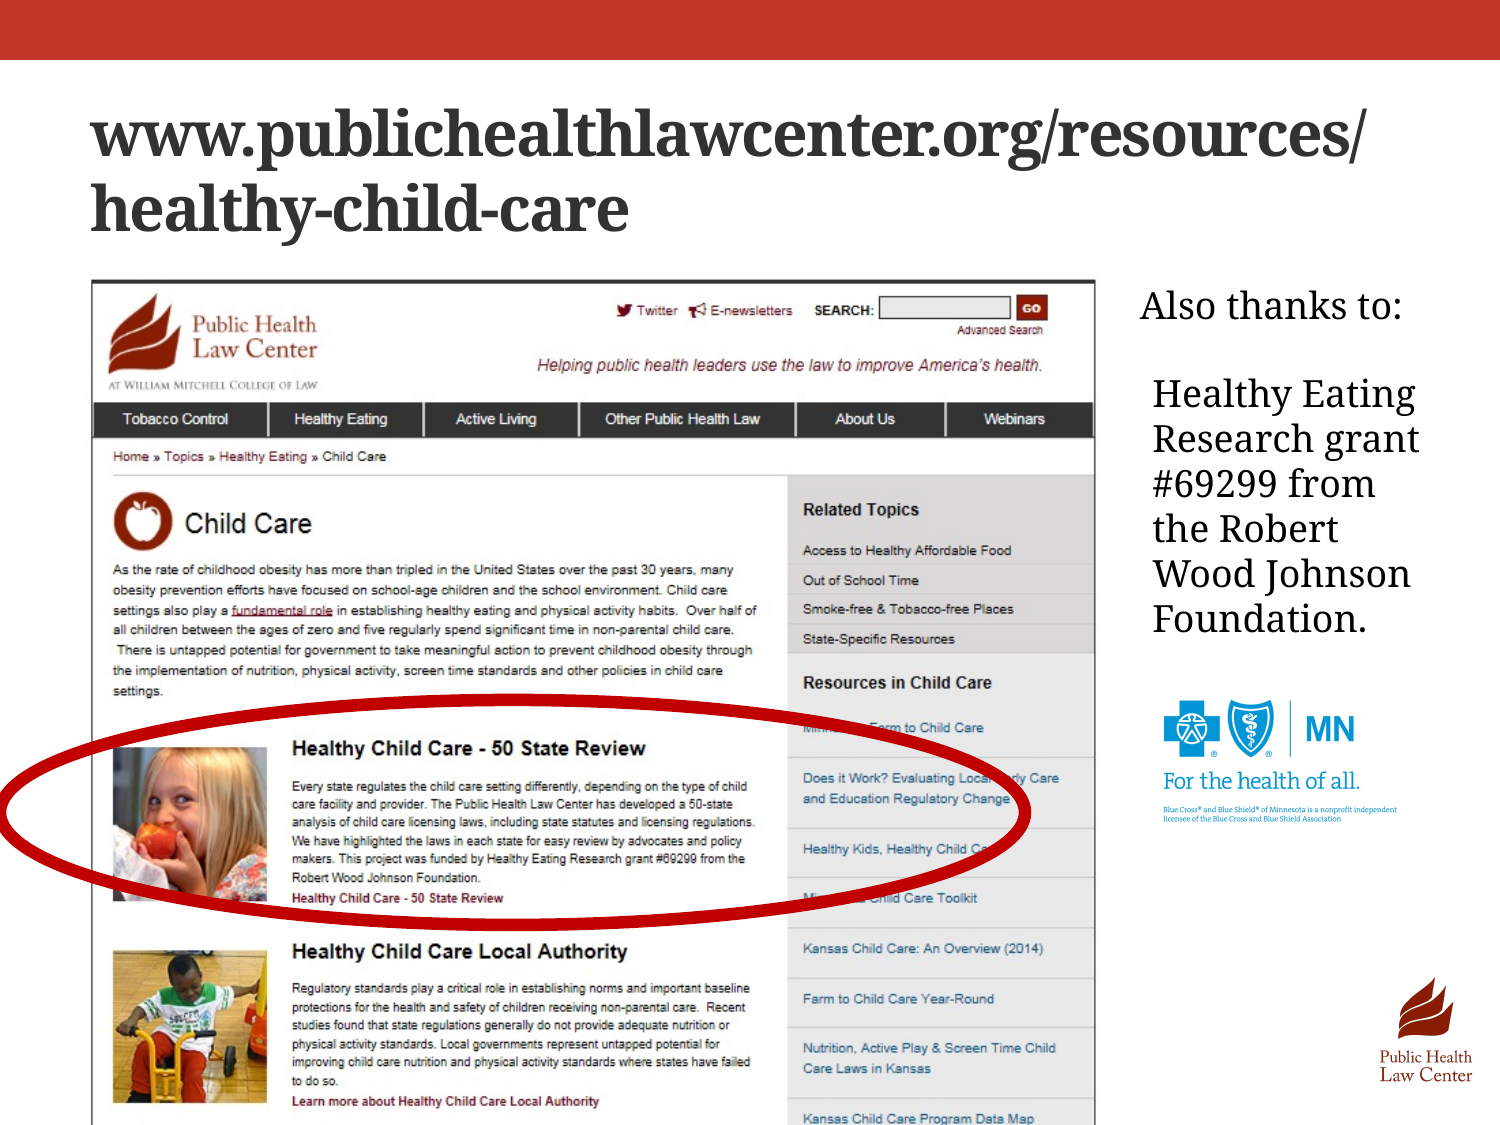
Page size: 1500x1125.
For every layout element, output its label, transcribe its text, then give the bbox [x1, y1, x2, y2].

title www.publichealthlawcenter.org/resources/healthy-child-care [75, 87, 1425, 250]
picture [74, 273, 1113, 1125]
text_box Also thanks to: [1124, 274, 1438, 335]
picture [1162, 699, 1398, 823]
text_box Healthy Eating Research grant #69299 from the Robert Wood Johnson Foundation. [1137, 362, 1450, 648]
picture [1373, 949, 1477, 1087]
text_box [0, 753, 71, 872]
